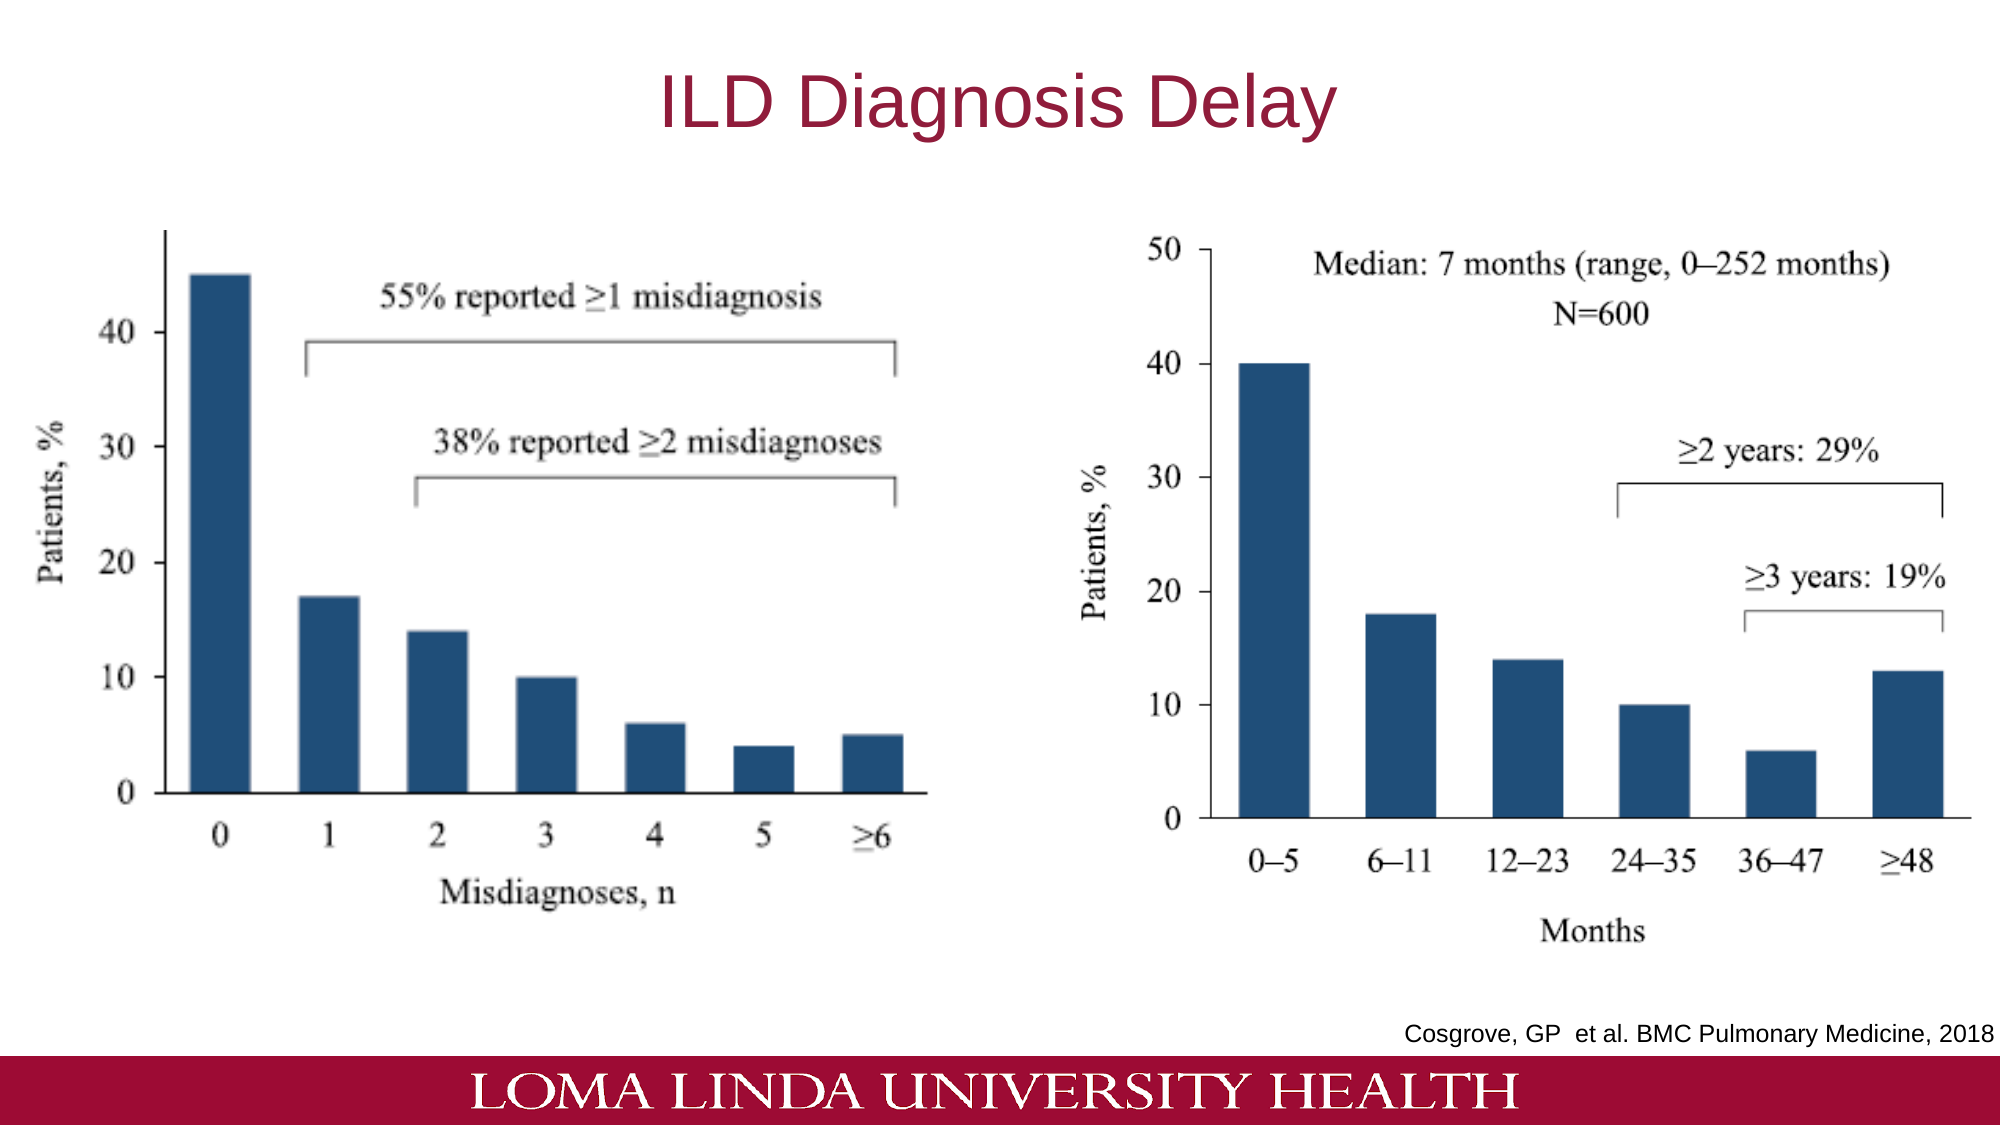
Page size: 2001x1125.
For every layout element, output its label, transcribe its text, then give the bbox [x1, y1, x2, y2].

picture [0, 230, 967, 931]
picture [1066, 230, 2000, 951]
text_box Cosgrove, GP et al. BMC Pulmonary Medicine, 2018 [1389, 1010, 2000, 1055]
picture [0, 1056, 2000, 1125]
title ILD Diagnosis Delay [149, 0, 1849, 150]
